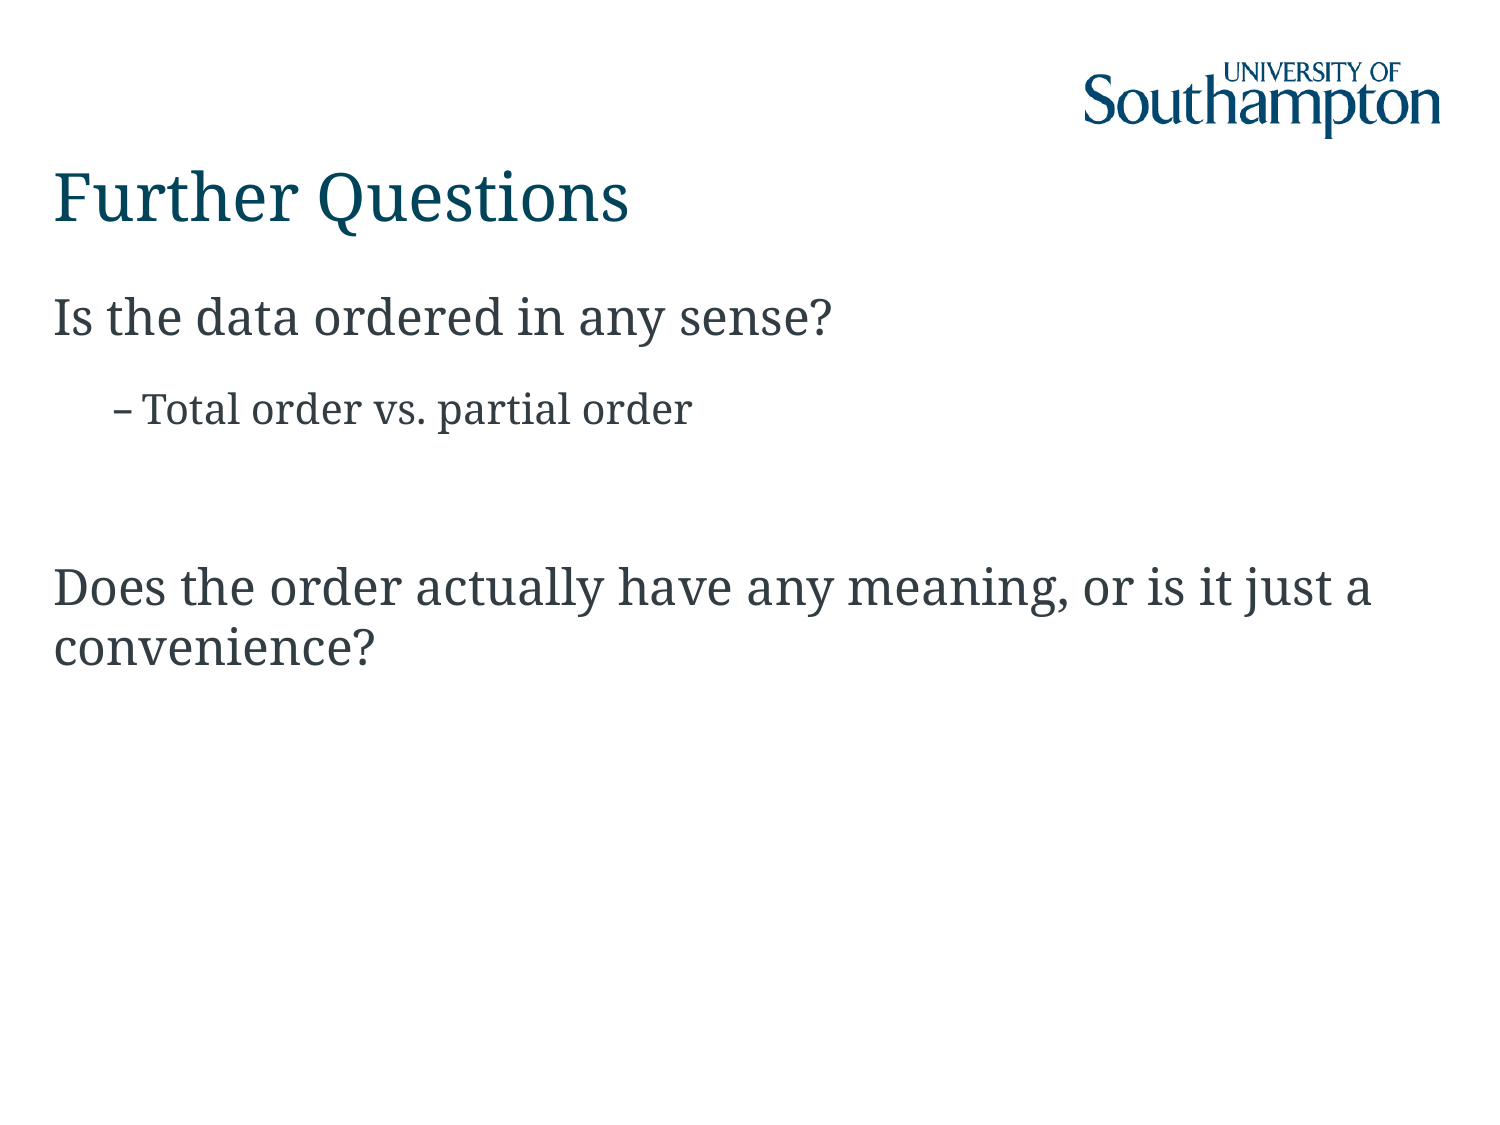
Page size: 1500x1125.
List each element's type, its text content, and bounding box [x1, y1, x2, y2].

picture [1085, 62, 1440, 139]
list Is the data ordered in any sense? Total order vs. partial order Does the order actually have any meaning, or is it just a convenience? [52, 277, 1448, 1011]
title Further Questions [52, 147, 1448, 255]
